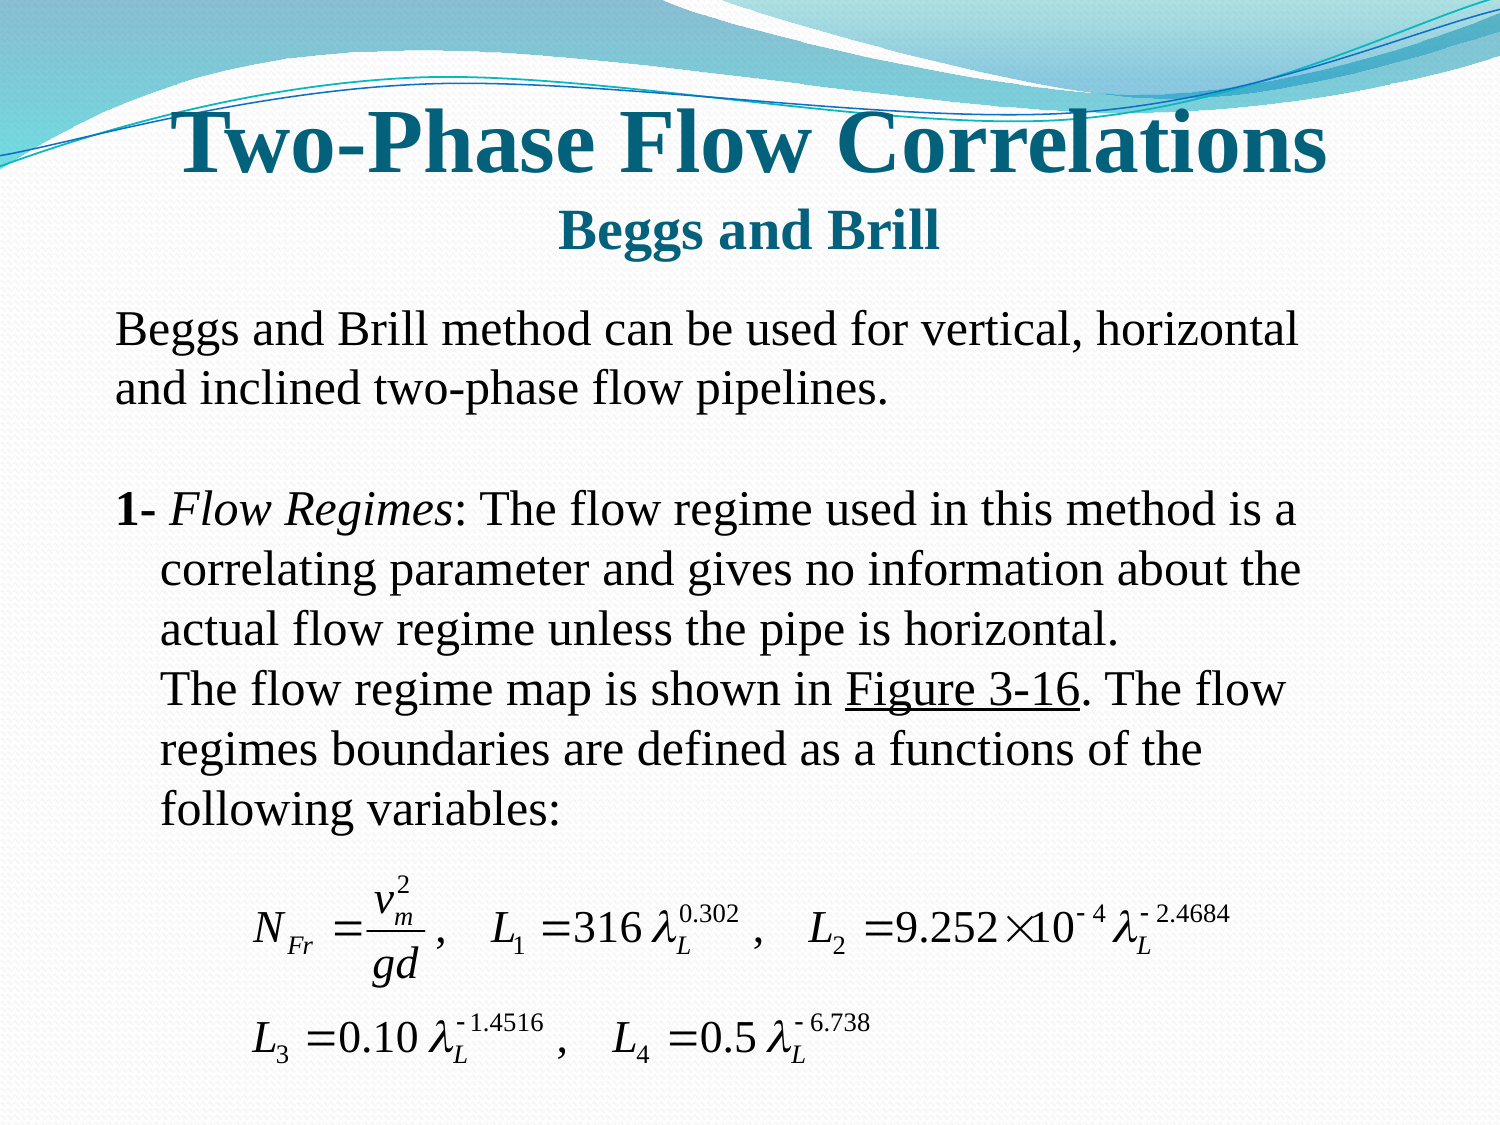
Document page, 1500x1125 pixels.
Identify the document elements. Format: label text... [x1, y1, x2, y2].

title Two-Phase Flow Correlations Beggs and Brill [74, 87, 1426, 248]
list Beggs and Brill method can be used for vertical, horizontal and inclined two-phase flow pipelines. 1- Flow Regimes: The flow regime used in this method is a correlating parameter and gives no information about the actual flow regime unless the pipe is horizontal. The flow regime map is shown in Figure 3-16. The flow regimes boundaries are defined as a functions of the following variables: [99, 287, 1401, 1125]
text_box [236, 862, 1245, 1088]
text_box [243, 861, 1238, 1076]
